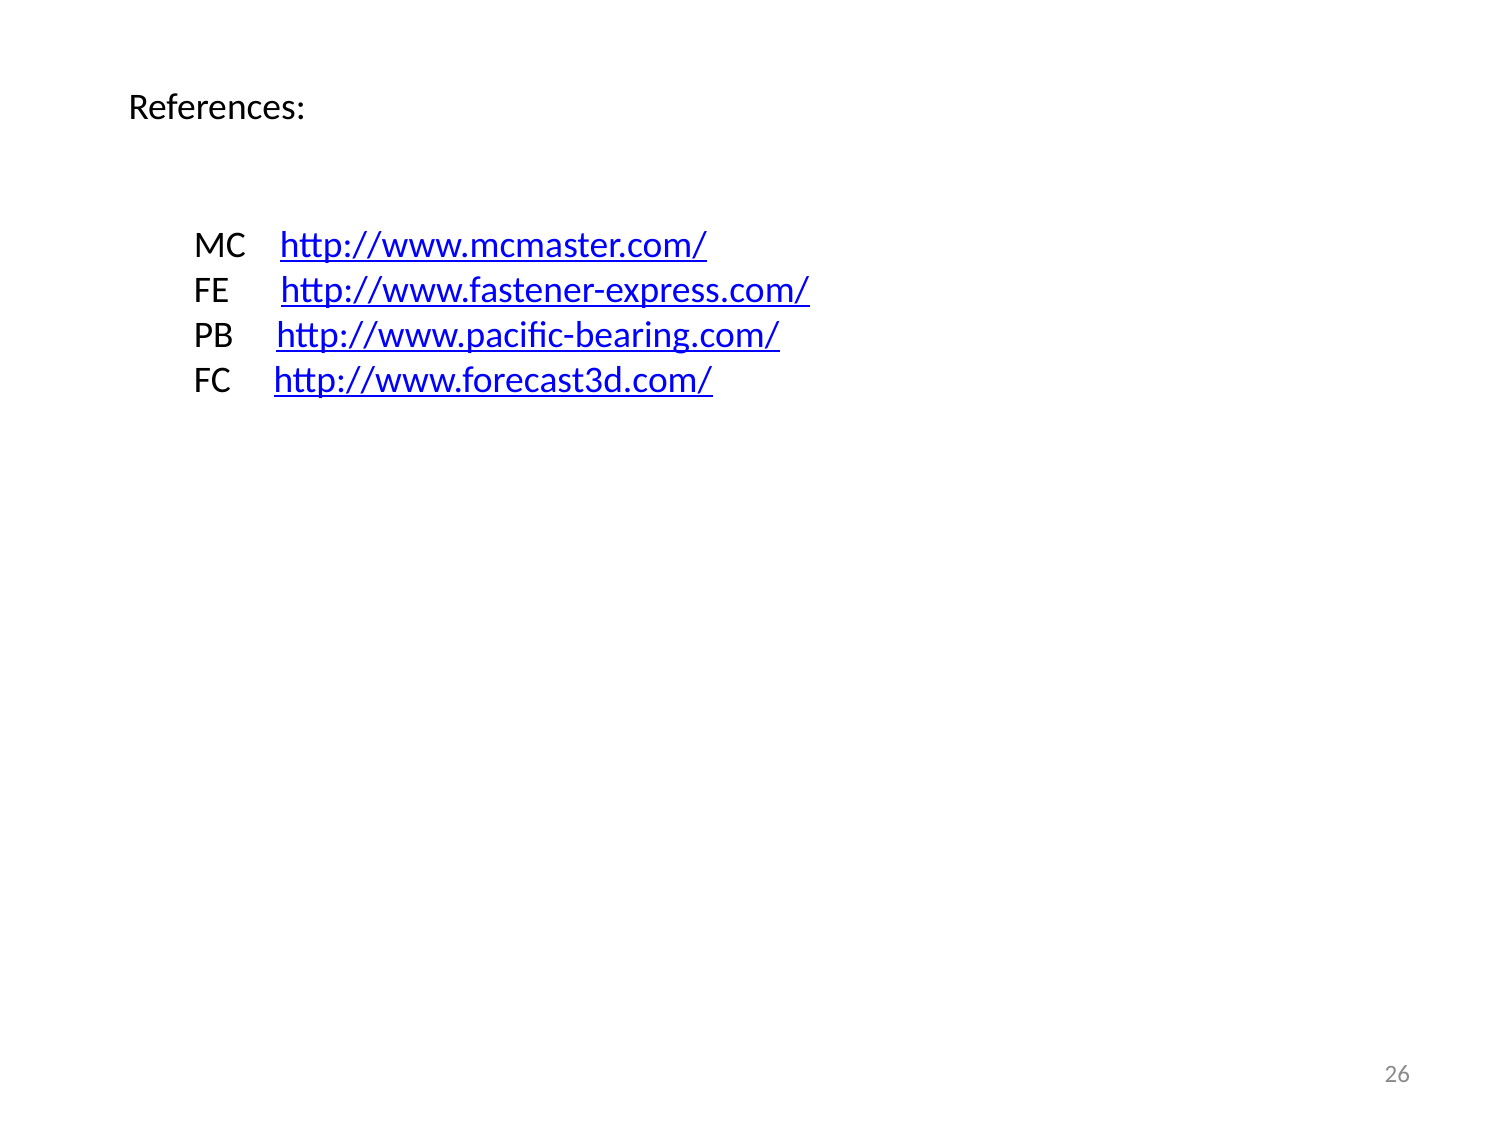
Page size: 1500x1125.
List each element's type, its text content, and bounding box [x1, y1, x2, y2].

text_box References: [113, 74, 321, 135]
text_box MC http://www.mcmaster.com/ FE http://www.fastener-express.com/ PB http://www.pacific-bearing.com/ FC http://www.forecast3d.com/ [179, 212, 825, 453]
slide_number 26 [1074, 1042, 1425, 1103]
